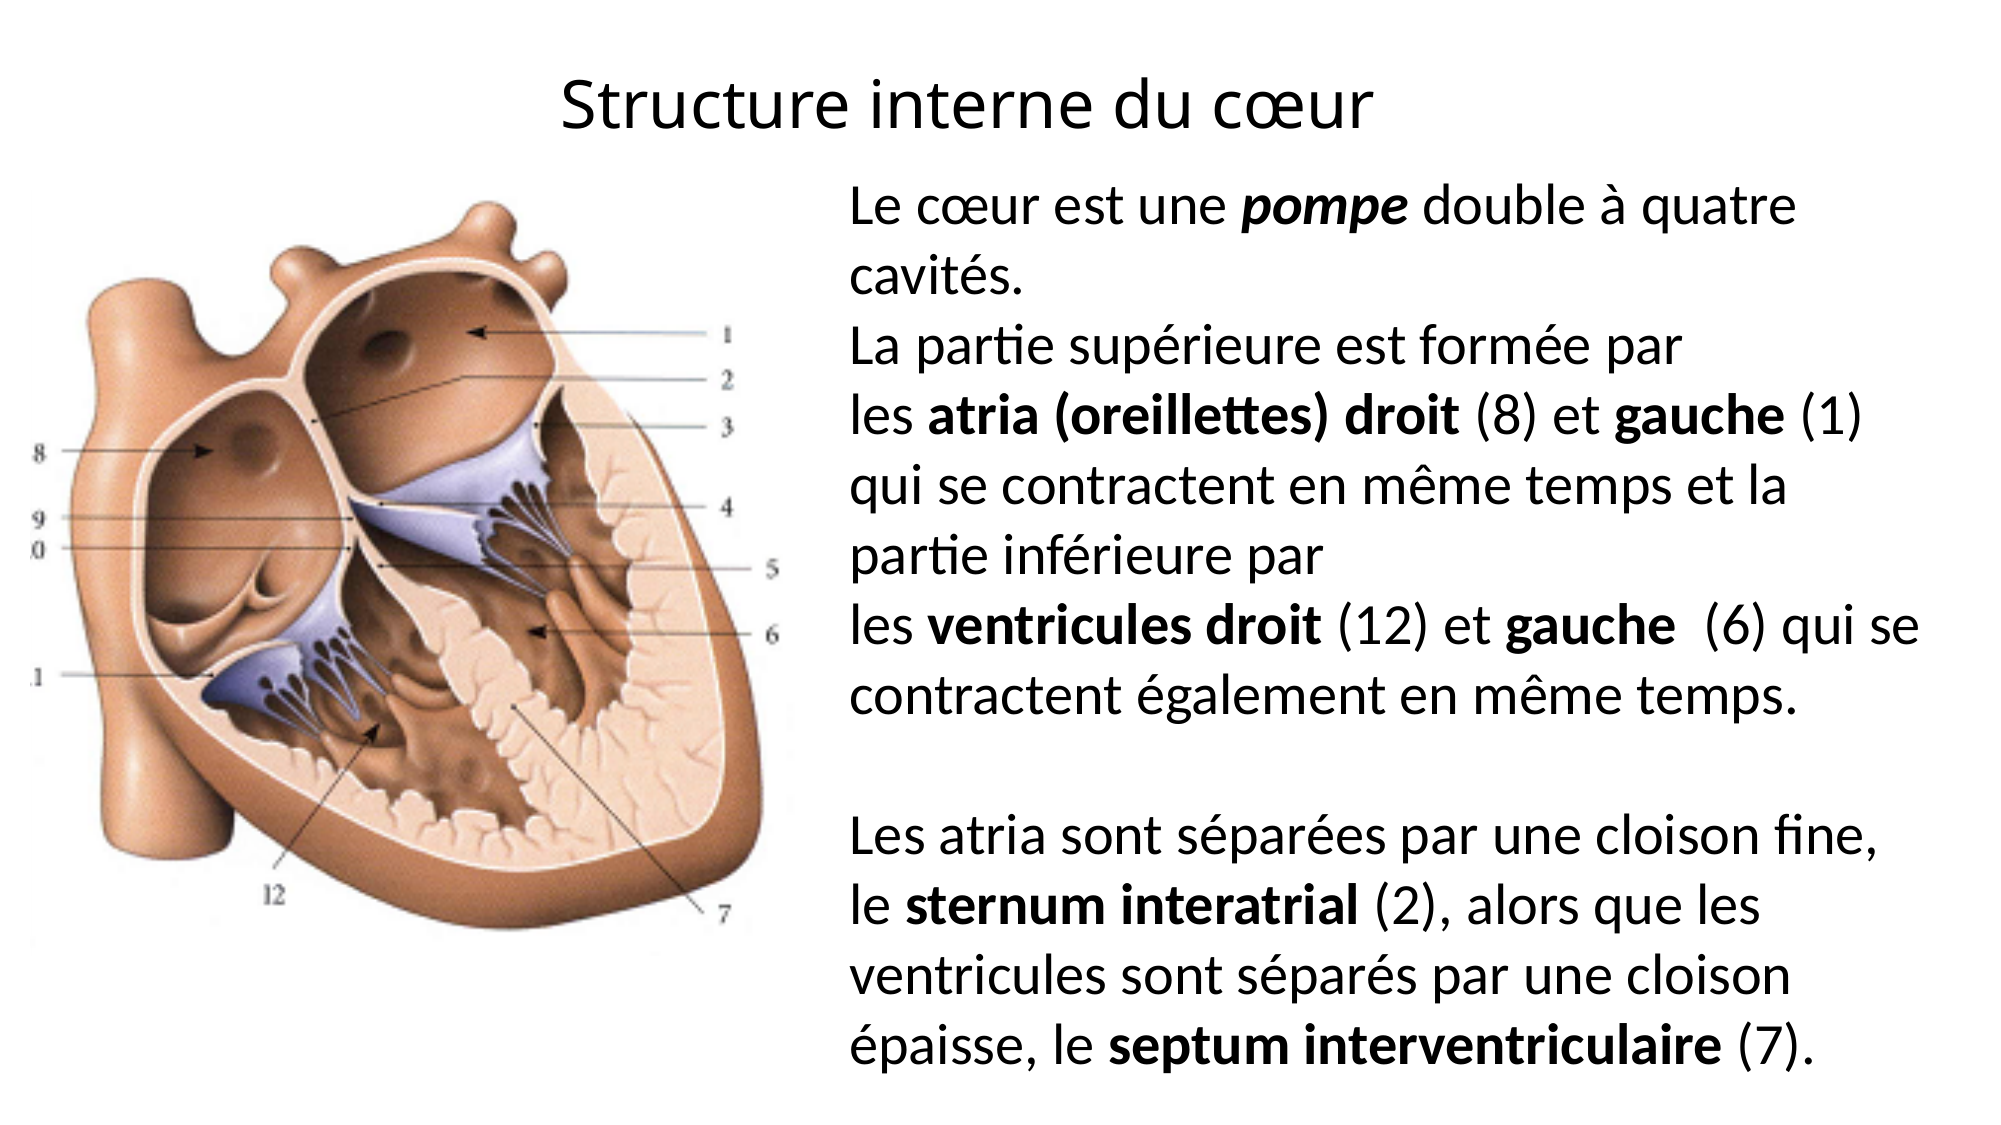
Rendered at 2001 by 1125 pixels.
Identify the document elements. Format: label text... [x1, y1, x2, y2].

text_box Le cœur est une pompe double à quatre cavités. La partie supérieure est formée par les atria (oreillettes) droit (8) et gauche (1) qui se contractent en même temps et la partie inférieure par les ventricules droit (12) et gauche (6) qui se contractent également en même temps. Les atria sont séparées par une cloison fine, le sternum interatrial (2), alors que les ventricules sont séparés par une cloison épaisse, le septum interventriculaire (7). [834, 159, 1943, 1077]
picture [30, 189, 821, 957]
text_box Structure interne du cœur [393, 50, 1544, 154]
